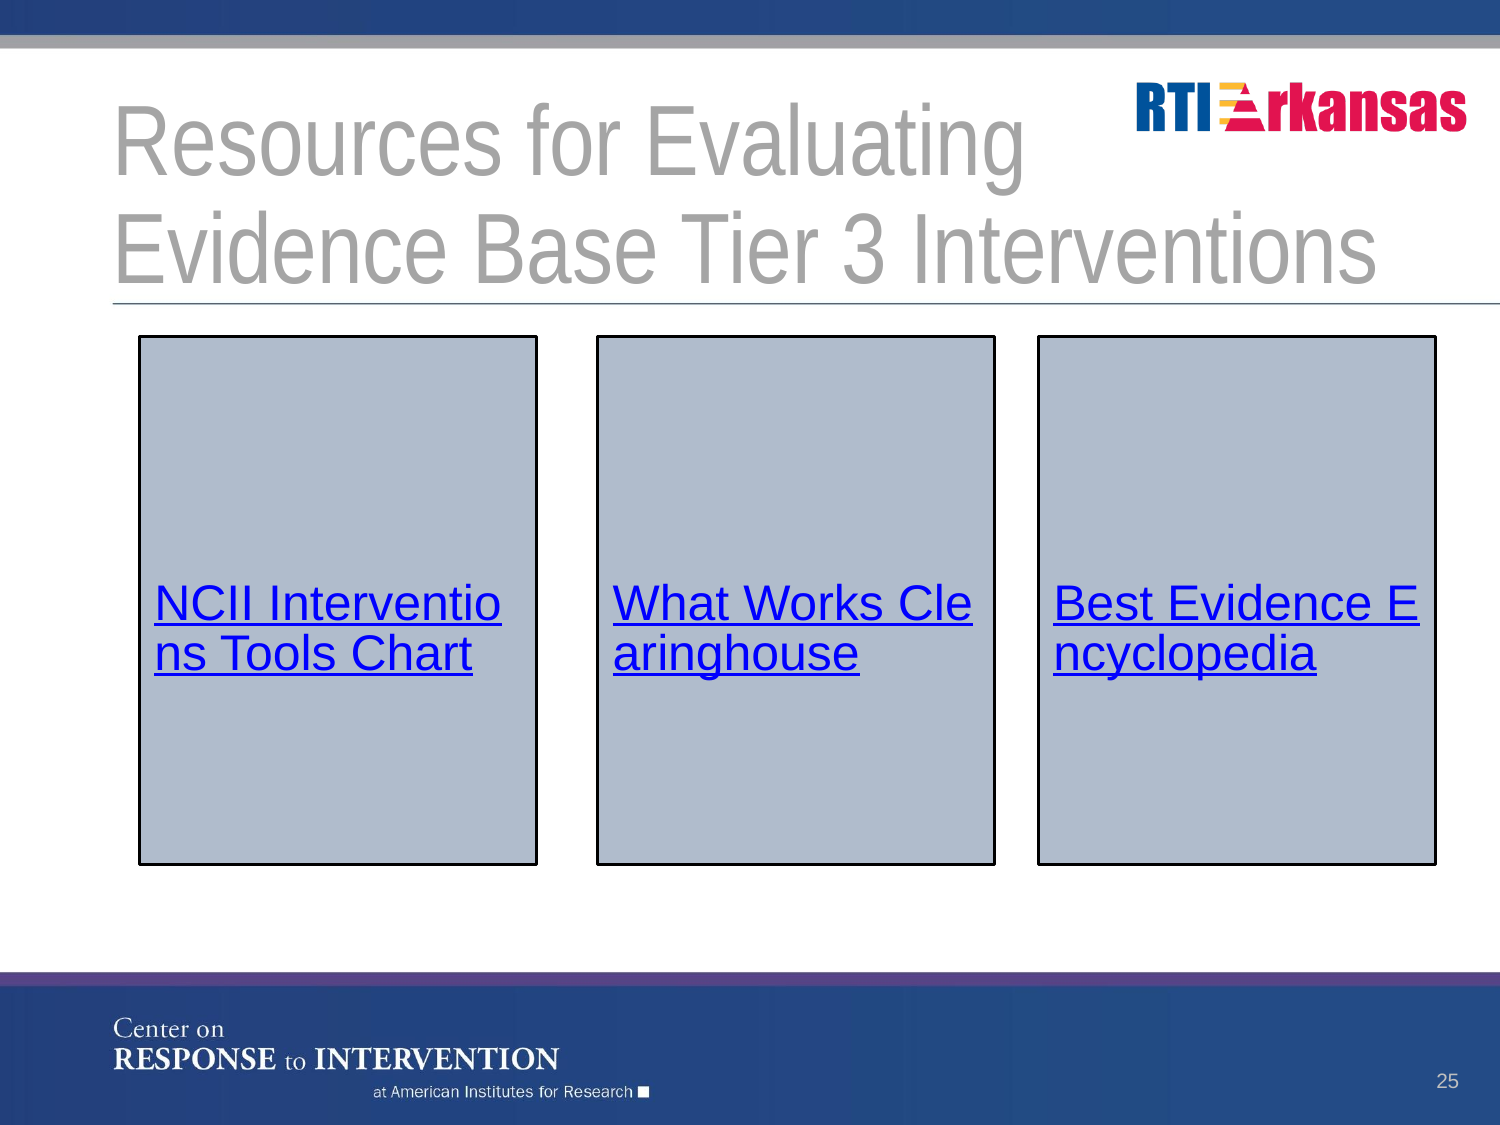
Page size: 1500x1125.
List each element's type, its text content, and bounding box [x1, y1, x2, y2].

text_box NCII Interventions Tools Chart [139, 336, 537, 865]
picture [0, 0, 1500, 1125]
text_box What Works Clearinghouse [597, 336, 995, 865]
slide_number 25 [1436, 1067, 1462, 1093]
text_box Best Evidence Encyclopedia [1038, 336, 1436, 865]
title Resources for Evaluating Evidence Base Tier 3 Interventions [112, 52, 1462, 305]
